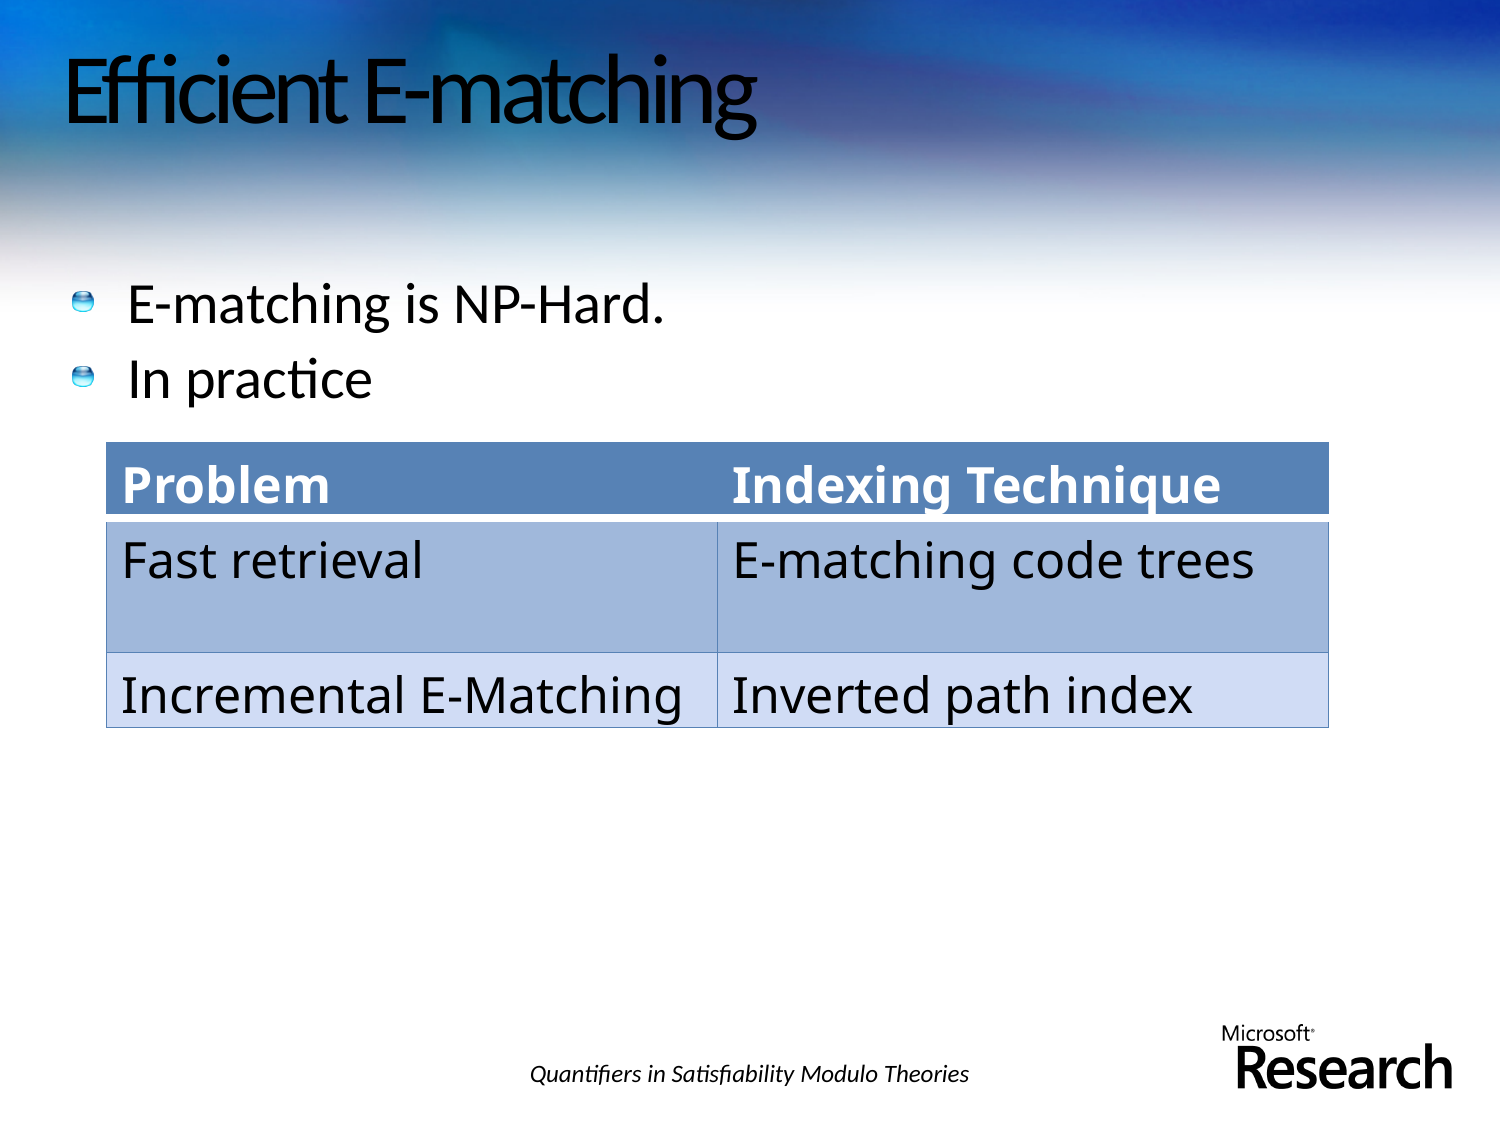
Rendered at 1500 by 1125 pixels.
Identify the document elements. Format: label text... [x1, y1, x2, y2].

table_cell Incremental E-Matching [107, 653, 717, 727]
table_header Problem [107, 443, 717, 514]
footer Quantifiers in Satisfiability Modulo Theories [512, 1042, 988, 1103]
title Efficient E-matching [62, 37, 1438, 148]
table_cell Fast retrieval [107, 522, 717, 652]
table_cell E-matching code trees [718, 522, 1328, 652]
table_cell Inverted path index [718, 653, 1328, 727]
table_header Indexing Technique [718, 443, 1328, 514]
text_box E-matching is NP-Hard. In practice [63, 273, 1439, 411]
picture [0, 0, 1500, 1125]
